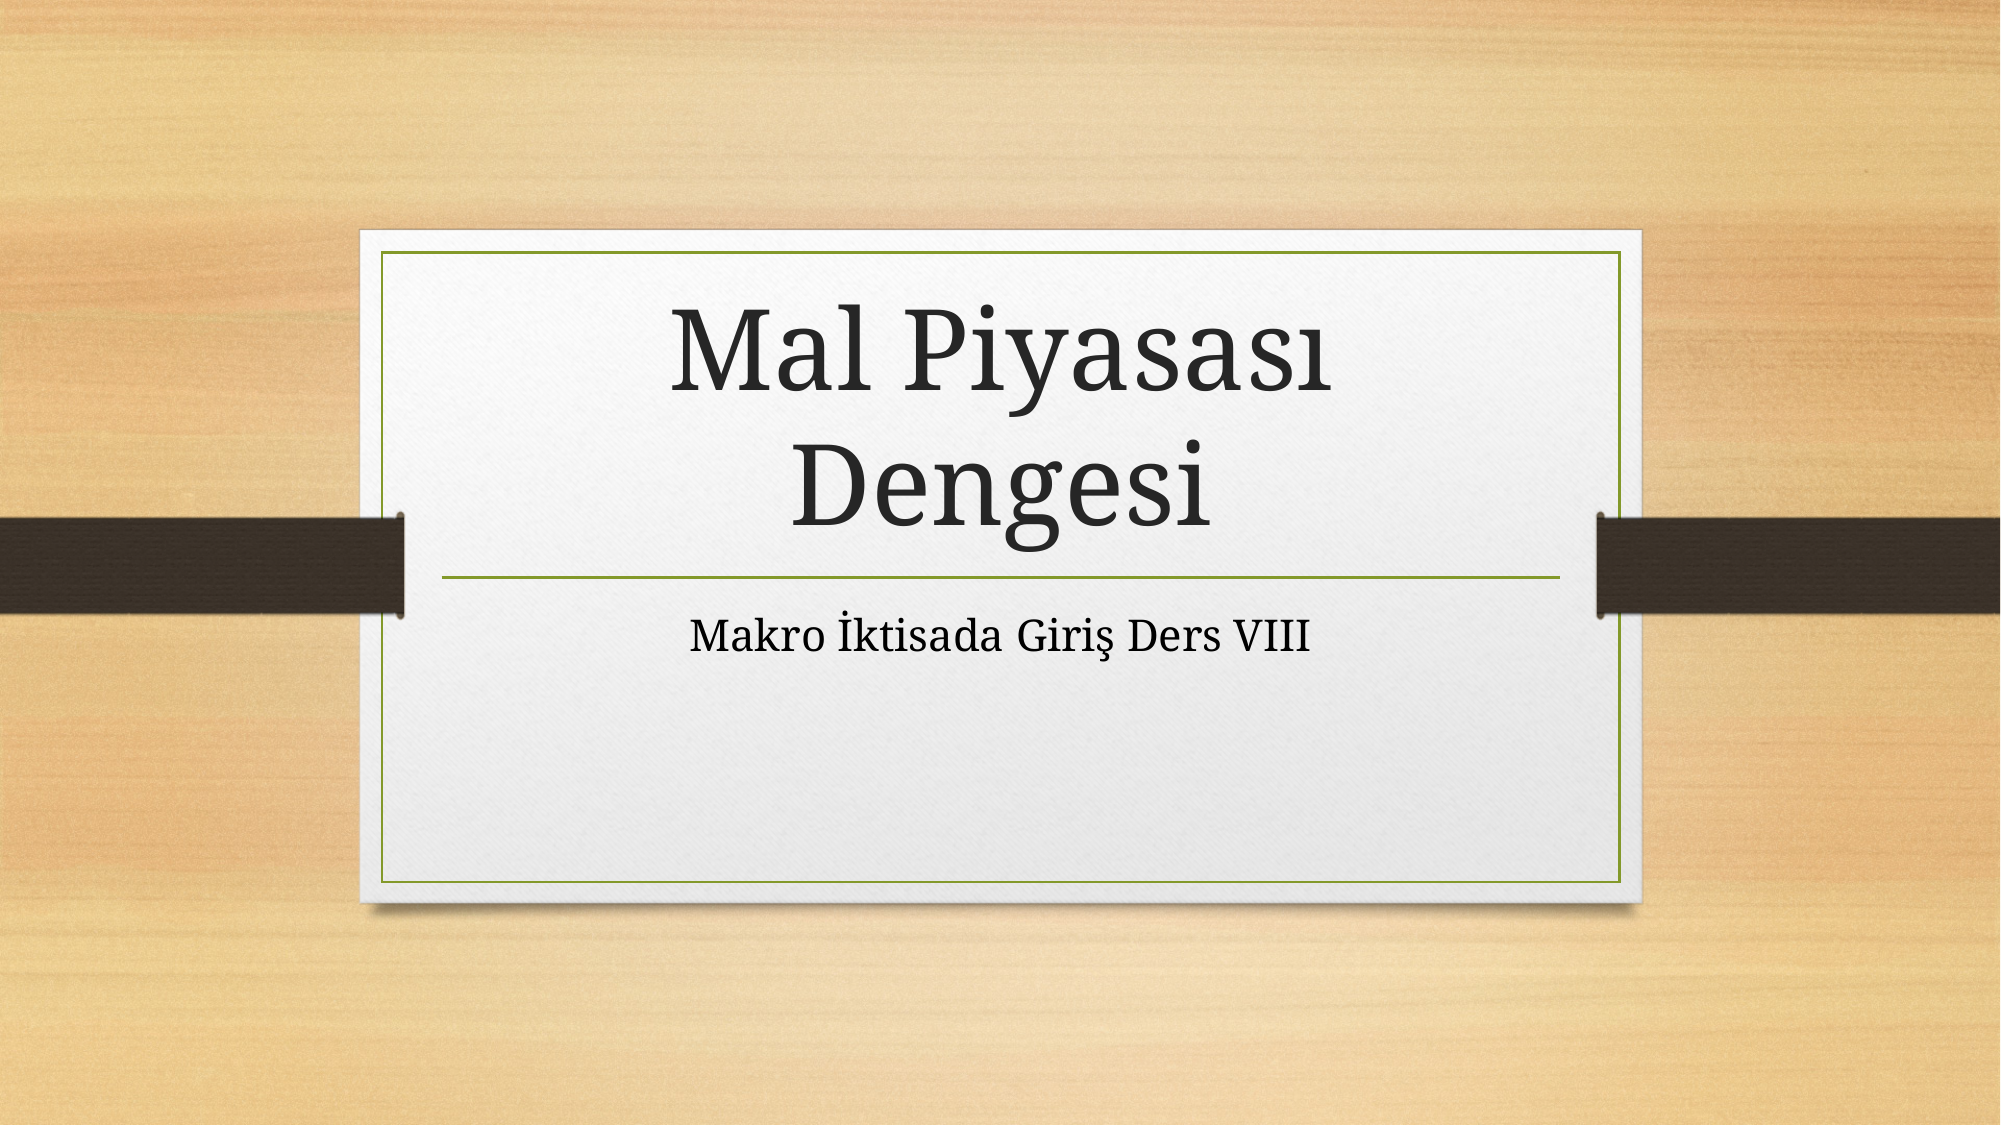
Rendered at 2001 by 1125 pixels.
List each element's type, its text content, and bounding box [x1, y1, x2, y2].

subtitle Makro İktisada Giriş Ders VIII [441, 600, 1560, 817]
picture [0, 0, 2001, 1125]
title Mal Piyasası Dengesi [441, 306, 1560, 556]
